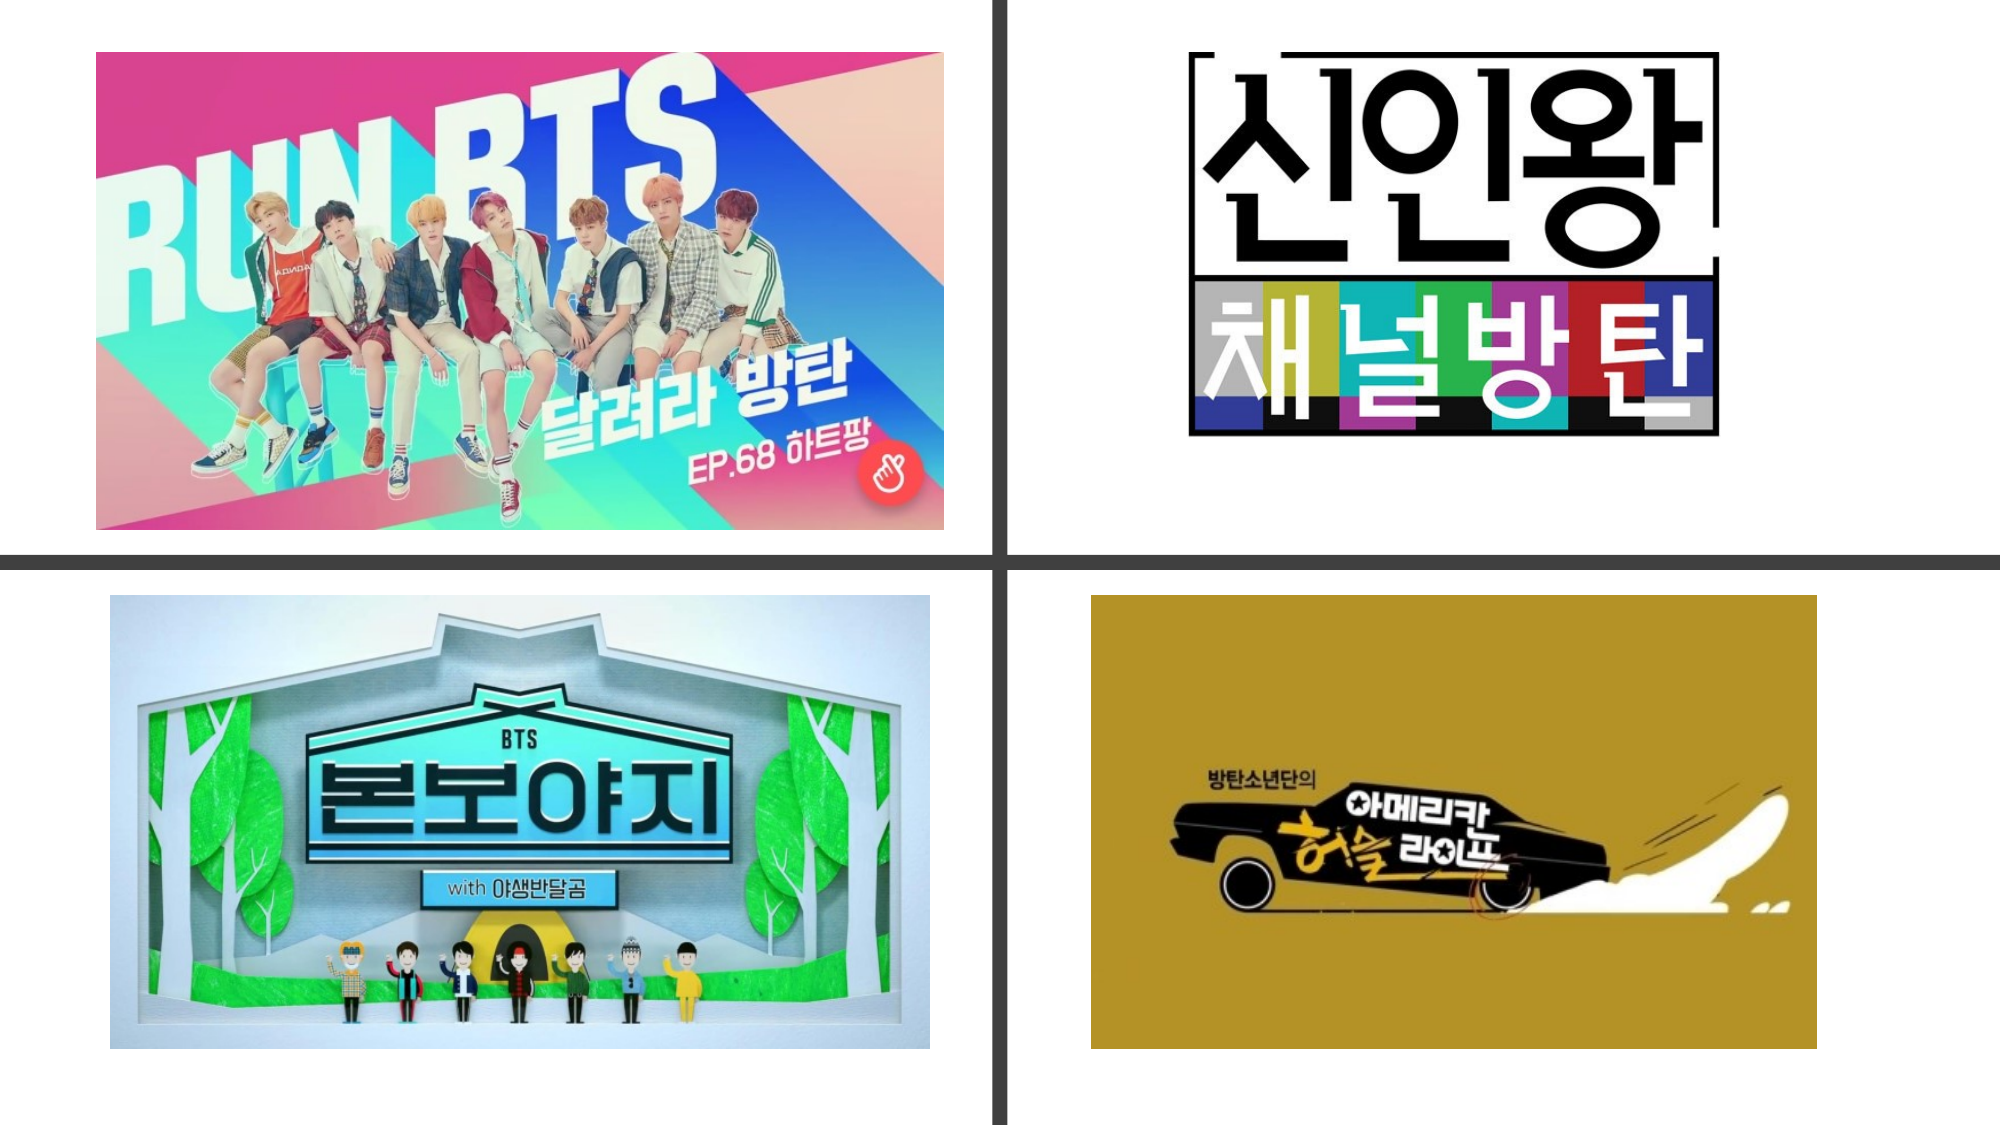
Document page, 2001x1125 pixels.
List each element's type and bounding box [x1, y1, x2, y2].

text_box [994, 554, 2000, 571]
picture [110, 595, 930, 1049]
text_box [0, 554, 994, 571]
text_box [991, 0, 1008, 554]
picture [96, 52, 944, 530]
picture [1187, 52, 1721, 530]
text_box [991, 571, 1008, 1125]
picture [1091, 595, 1817, 1049]
